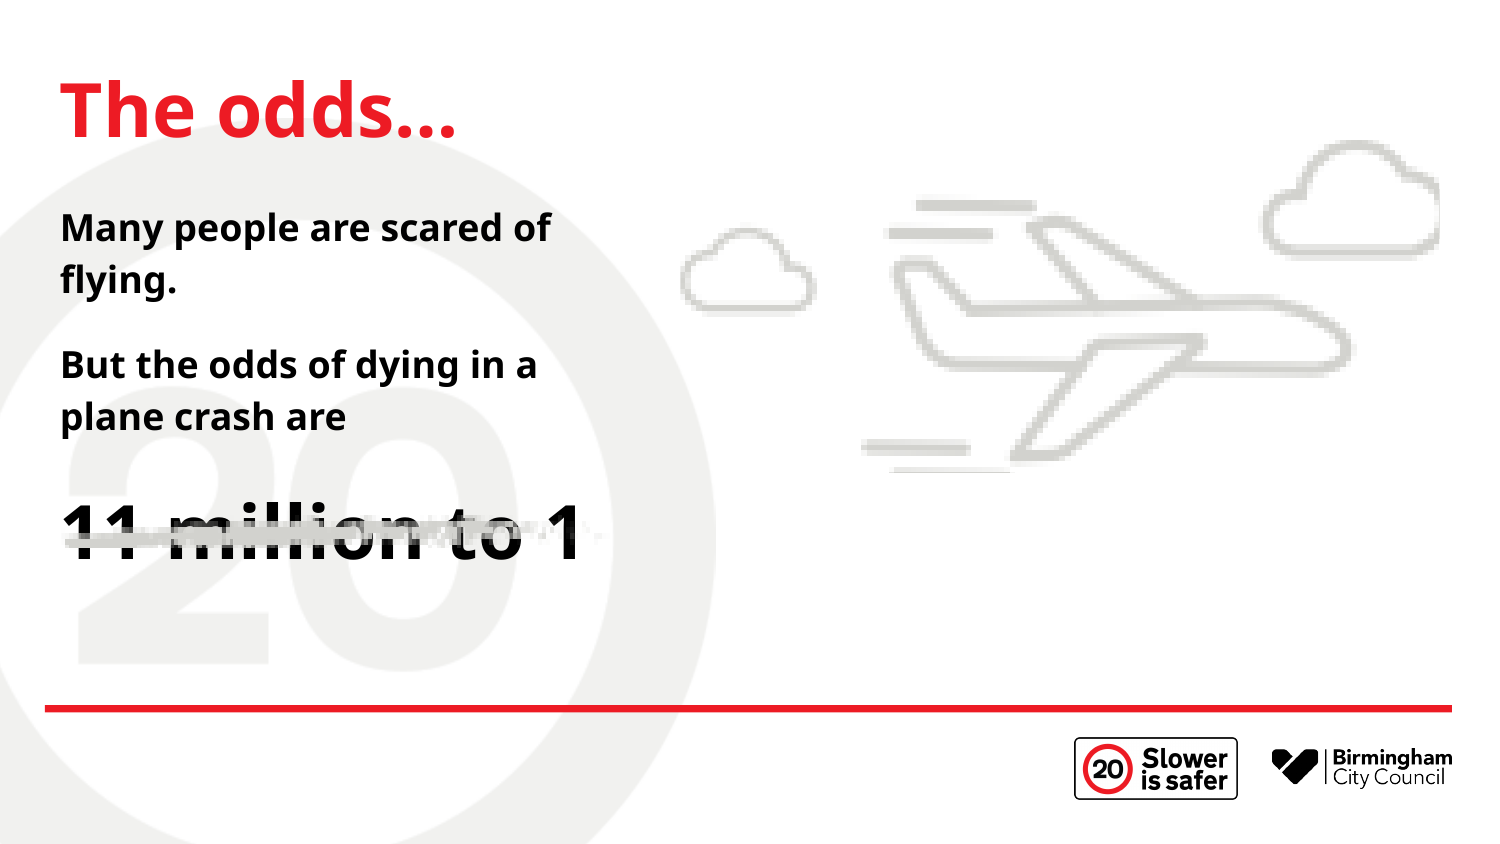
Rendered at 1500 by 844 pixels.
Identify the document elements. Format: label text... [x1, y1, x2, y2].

picture [0, 118, 1440, 844]
text_box The odds… Many people are scared of flying. But the odds of dying in a plane crash are 11 million to 1 [44, 47, 668, 116]
text_box [720, 705, 1452, 713]
picture [1074, 737, 1239, 800]
picture [1272, 747, 1453, 790]
